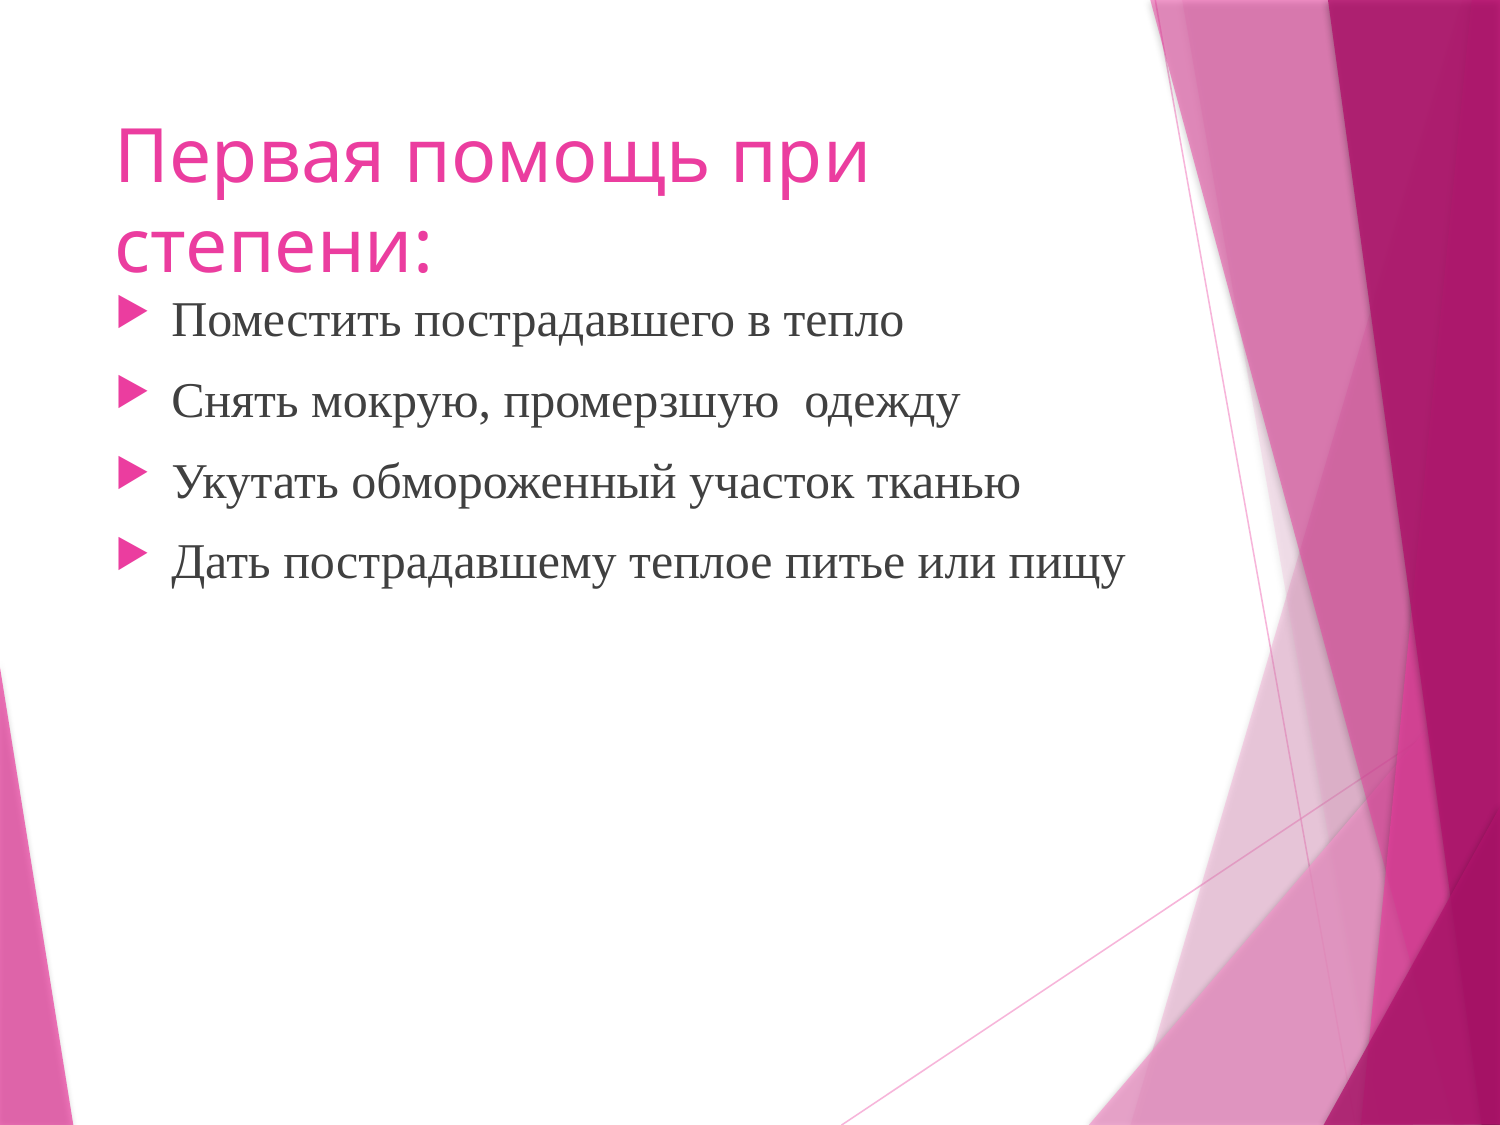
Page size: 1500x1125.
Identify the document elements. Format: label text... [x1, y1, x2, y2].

list Поместить пострадавшего в тепло Снять мокрую, промерзшую одежду Укутать обмороженный участок тканью Дать пострадавшему теплое питье или пищу [99, 278, 1223, 988]
title Первая помощь при степени: [99, 99, 1199, 256]
